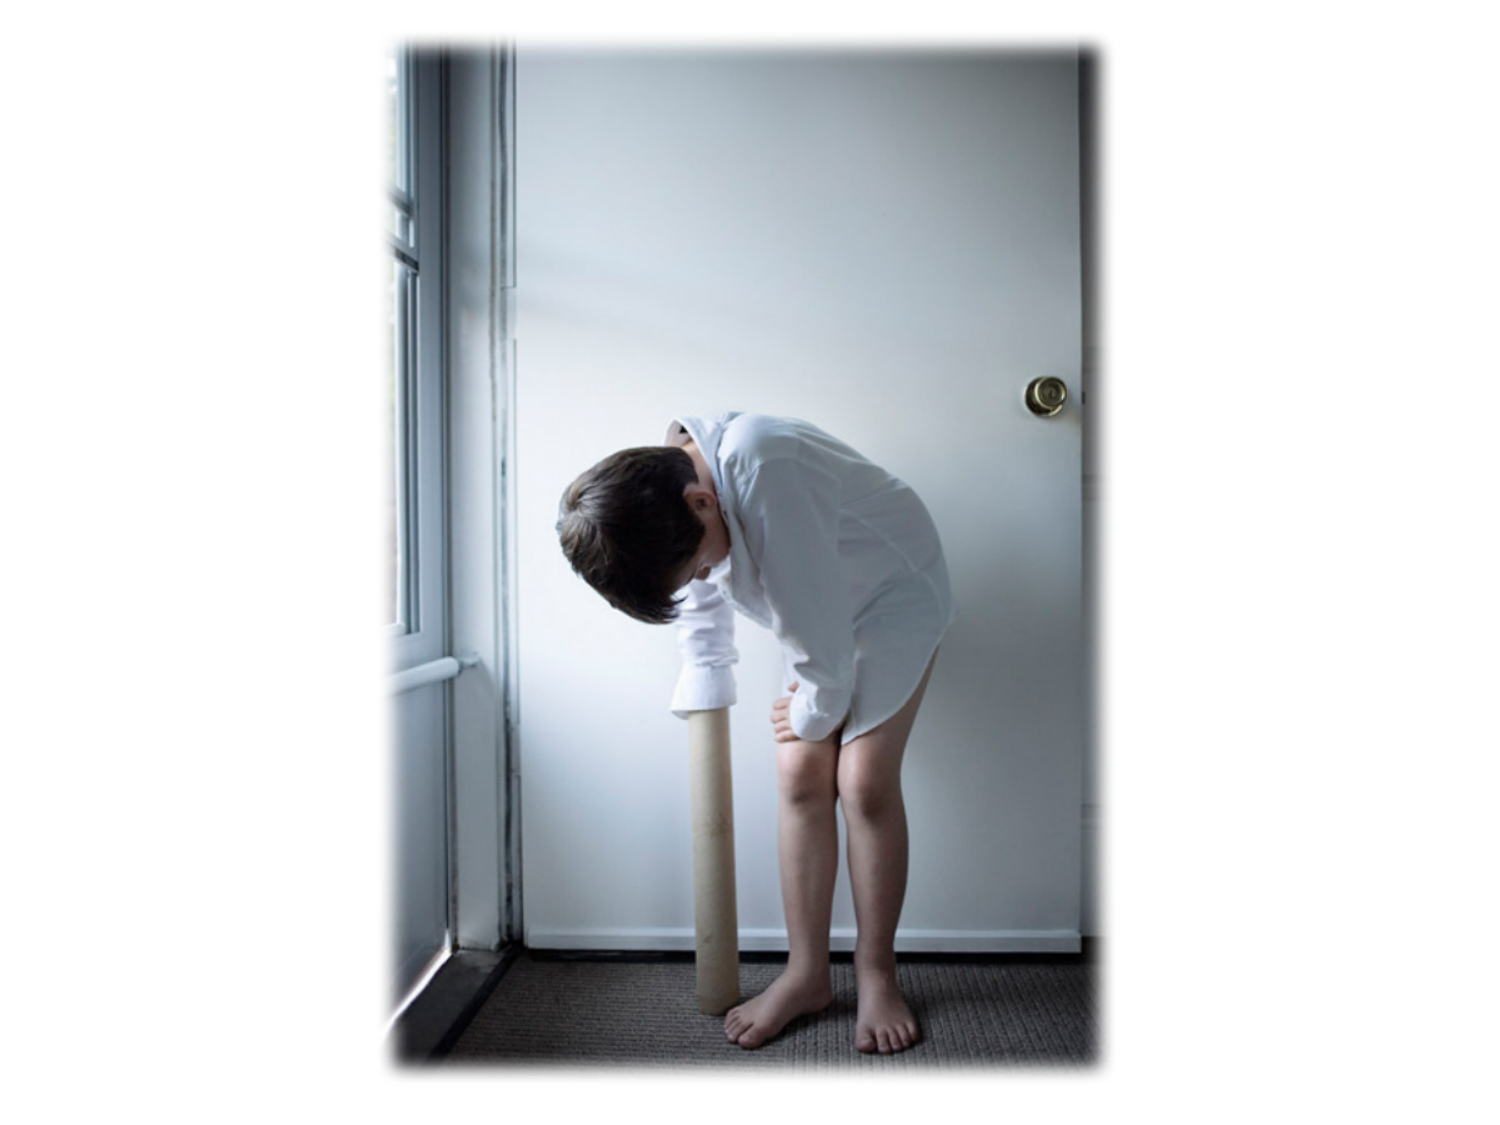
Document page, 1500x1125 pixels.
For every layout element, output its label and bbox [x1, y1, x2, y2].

picture [376, 30, 1117, 1085]
